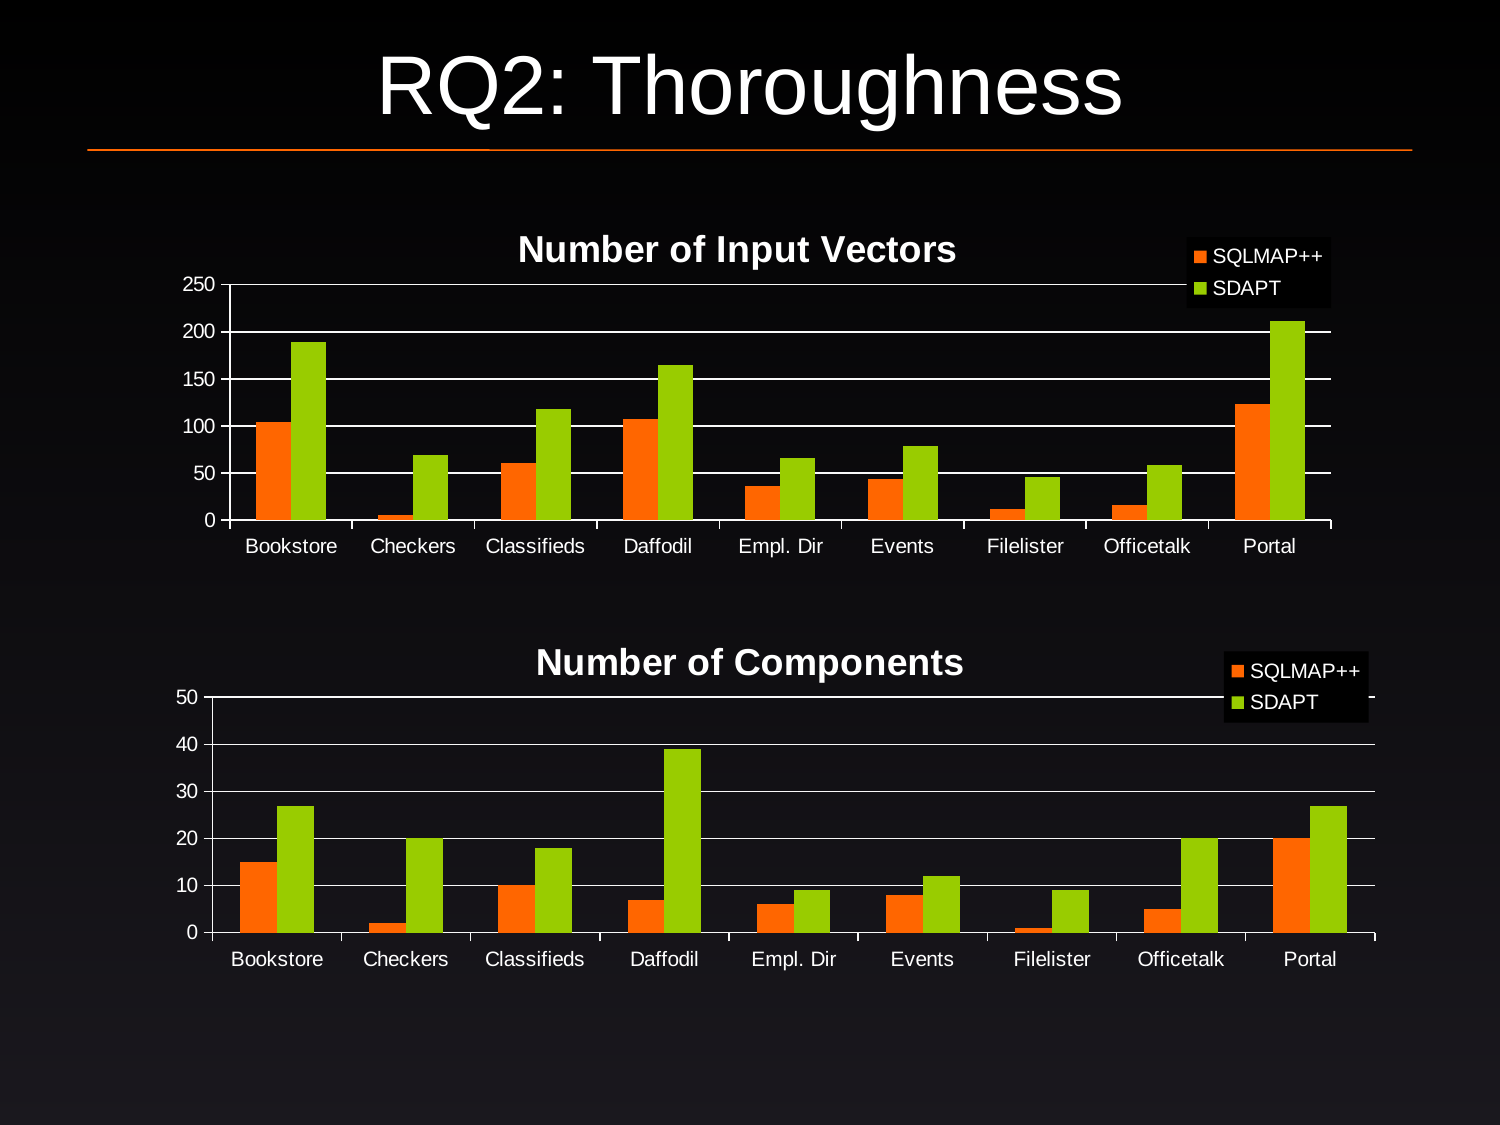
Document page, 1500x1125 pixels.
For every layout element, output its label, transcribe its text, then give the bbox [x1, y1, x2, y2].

chart [99, 199, 1401, 1063]
title RQ2: Thoroughness [93, 24, 1407, 138]
